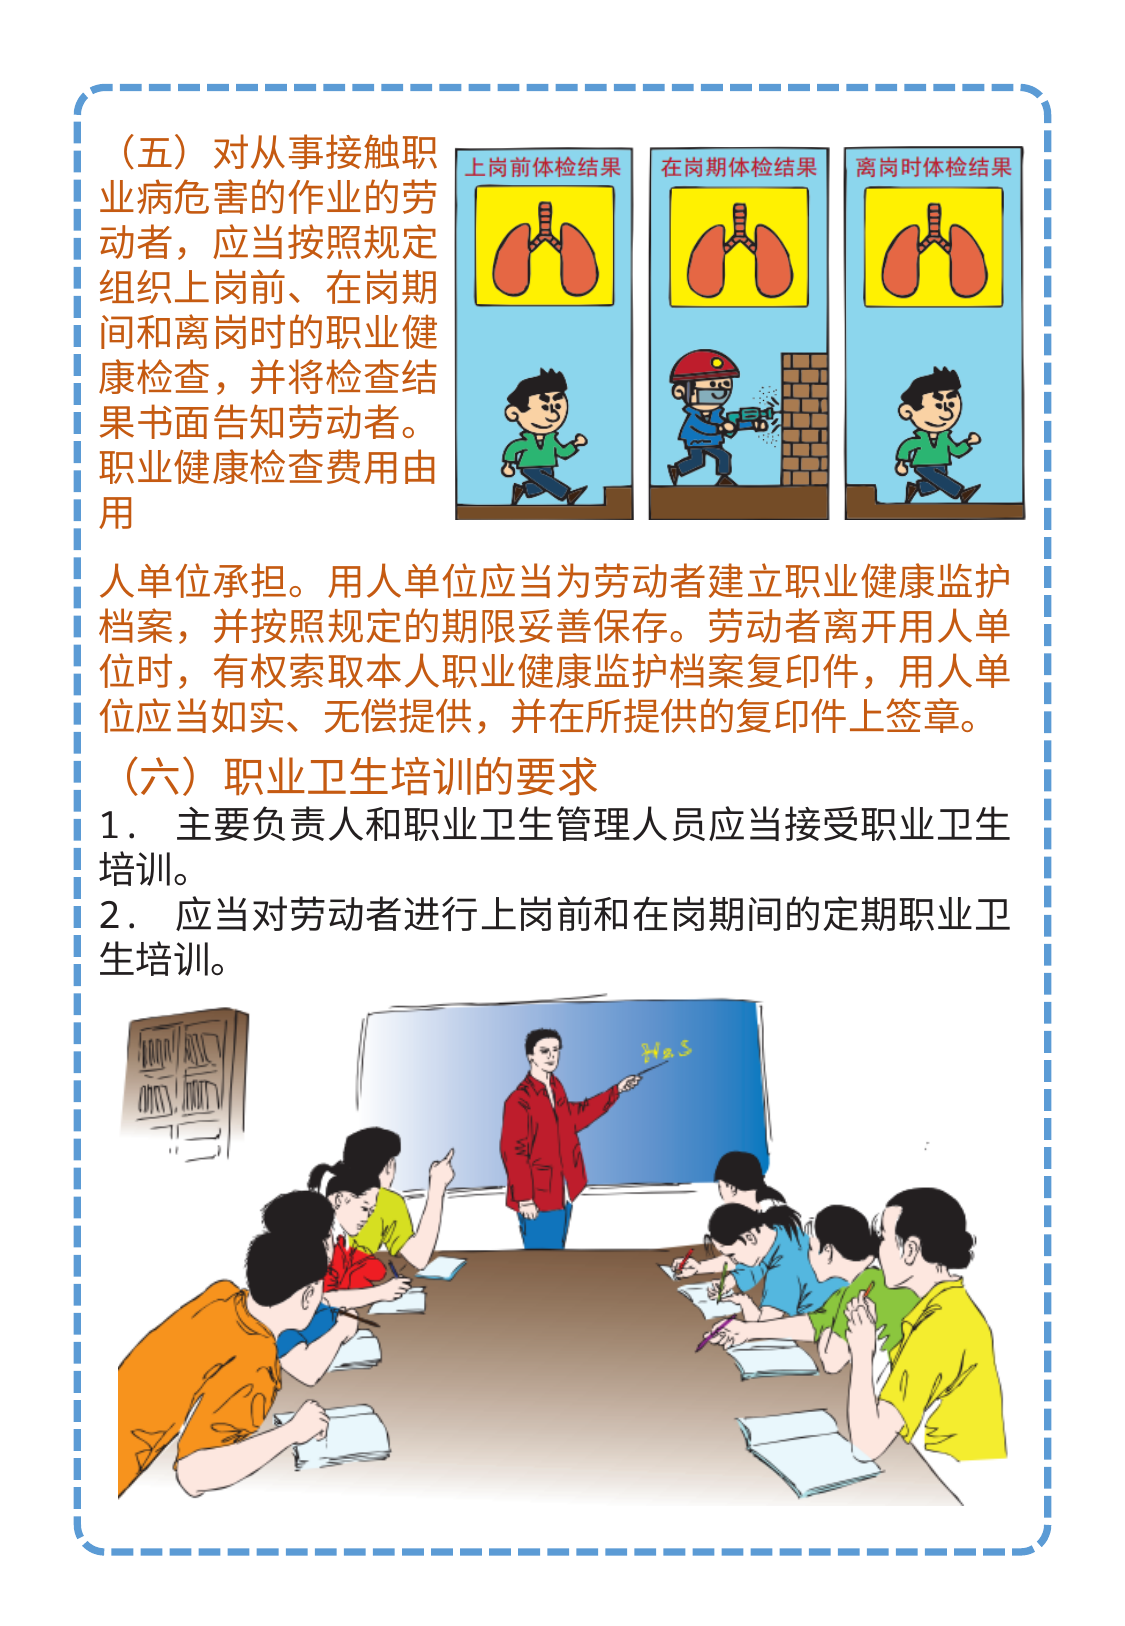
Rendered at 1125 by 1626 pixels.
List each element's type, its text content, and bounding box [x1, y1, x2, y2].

picture [454, 146, 1027, 520]
text_box （六）职业卫生培训的要求 1. 主要负责人和职业卫生管理人员应当接受职业卫生培训。 2. 应当对劳动者进行上岗前和在岗期间的定期职业卫生培训。 [83, 743, 1027, 989]
text_box （五）对从事接触职业病危害的作业的劳动者，应当按照规定组织上岗前、在岗期间和离岗时的职业健康检查，并将检查结果书面告知劳动者。职业健康检查费用由用 [83, 121, 455, 542]
text_box 人单位承担。用人单位应当为劳动者建立职业健康监护档案，并按照规定的期限妥善保存。劳动者离开用人单位时，有权索取本人职业健康监护档案复印件，用人单位应当如实、无偿提供，并在所提供的复印件上签章。 [83, 550, 1027, 743]
picture [118, 981, 1011, 1506]
